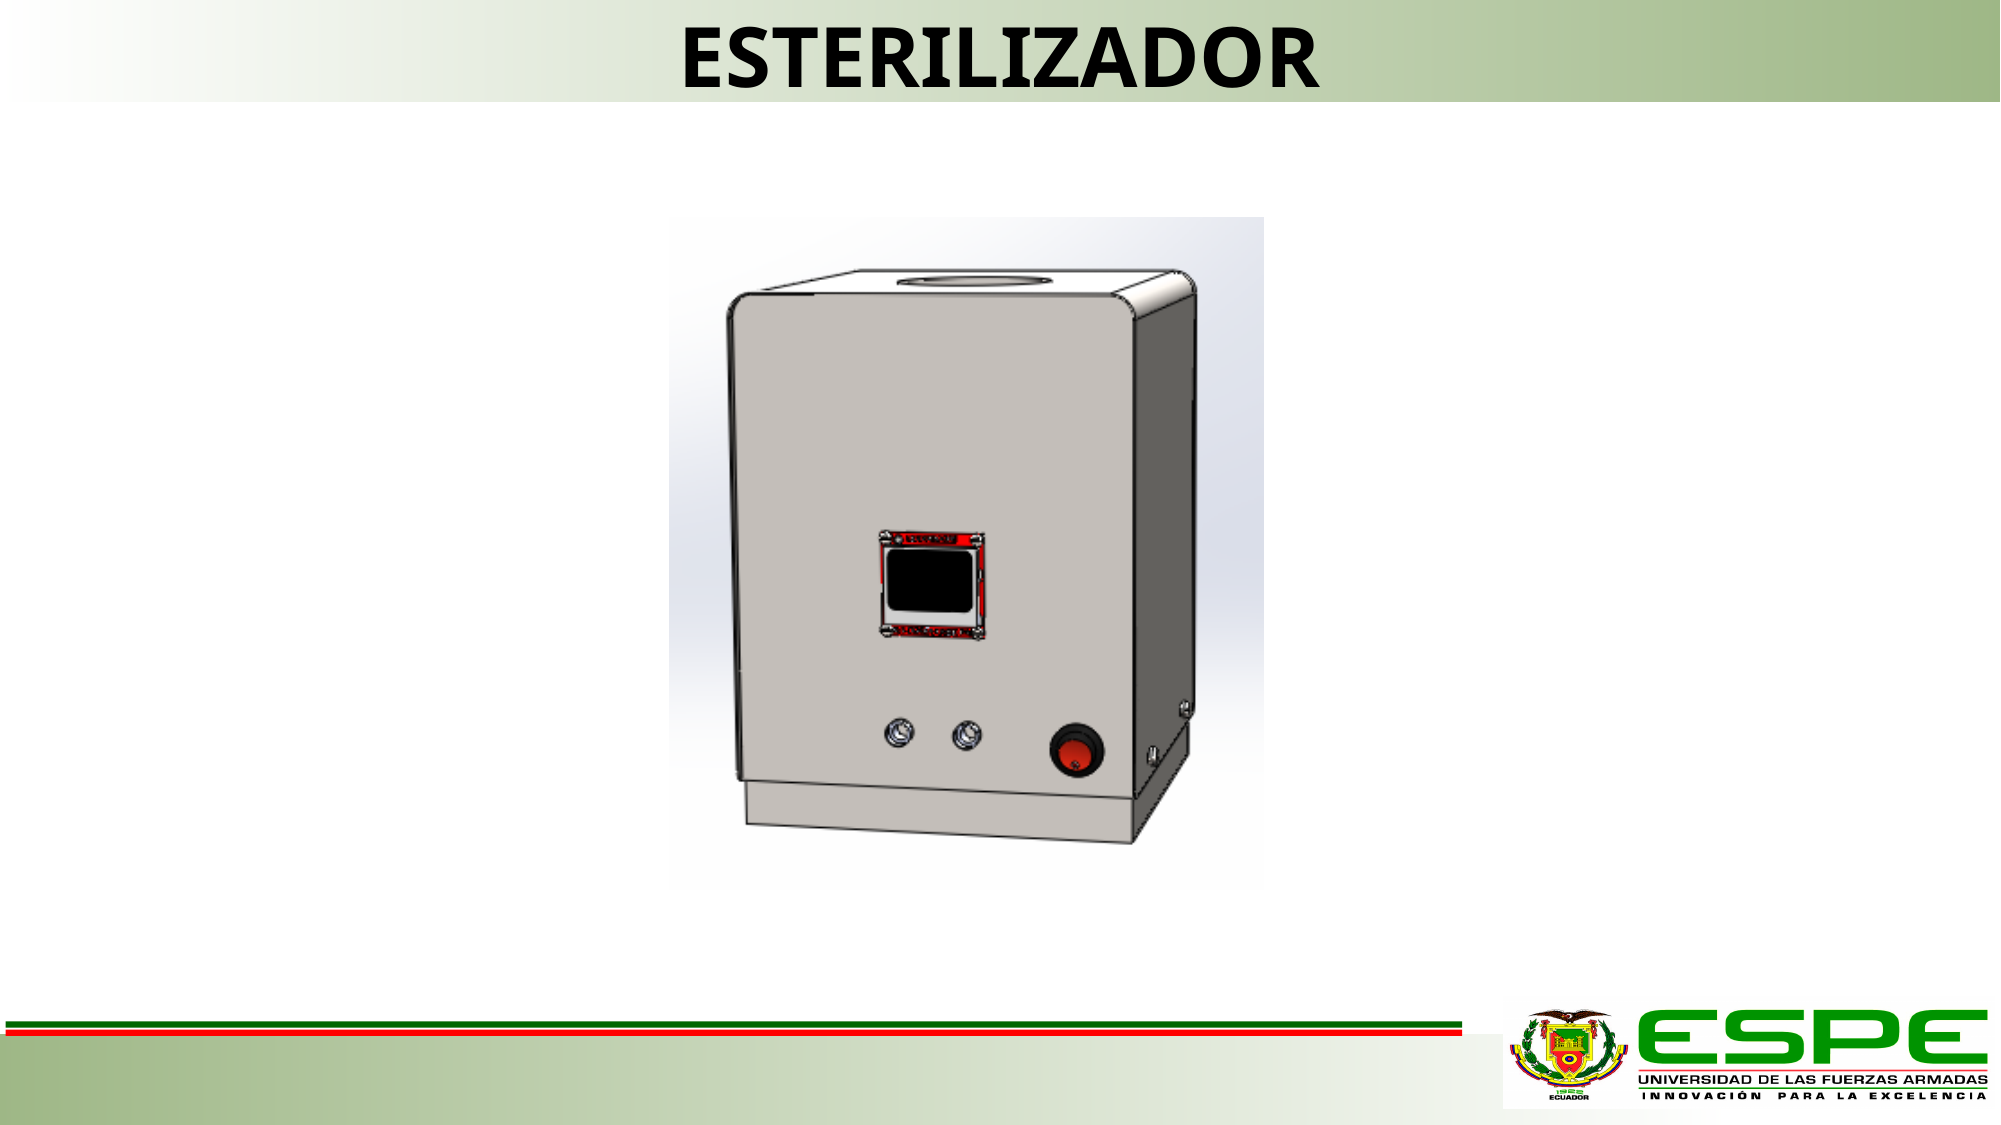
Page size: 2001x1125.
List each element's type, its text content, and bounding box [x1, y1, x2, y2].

text_box ESTERILIZADOR [178, 0, 1822, 121]
picture [1503, 996, 1995, 1109]
picture [668, 217, 1264, 890]
